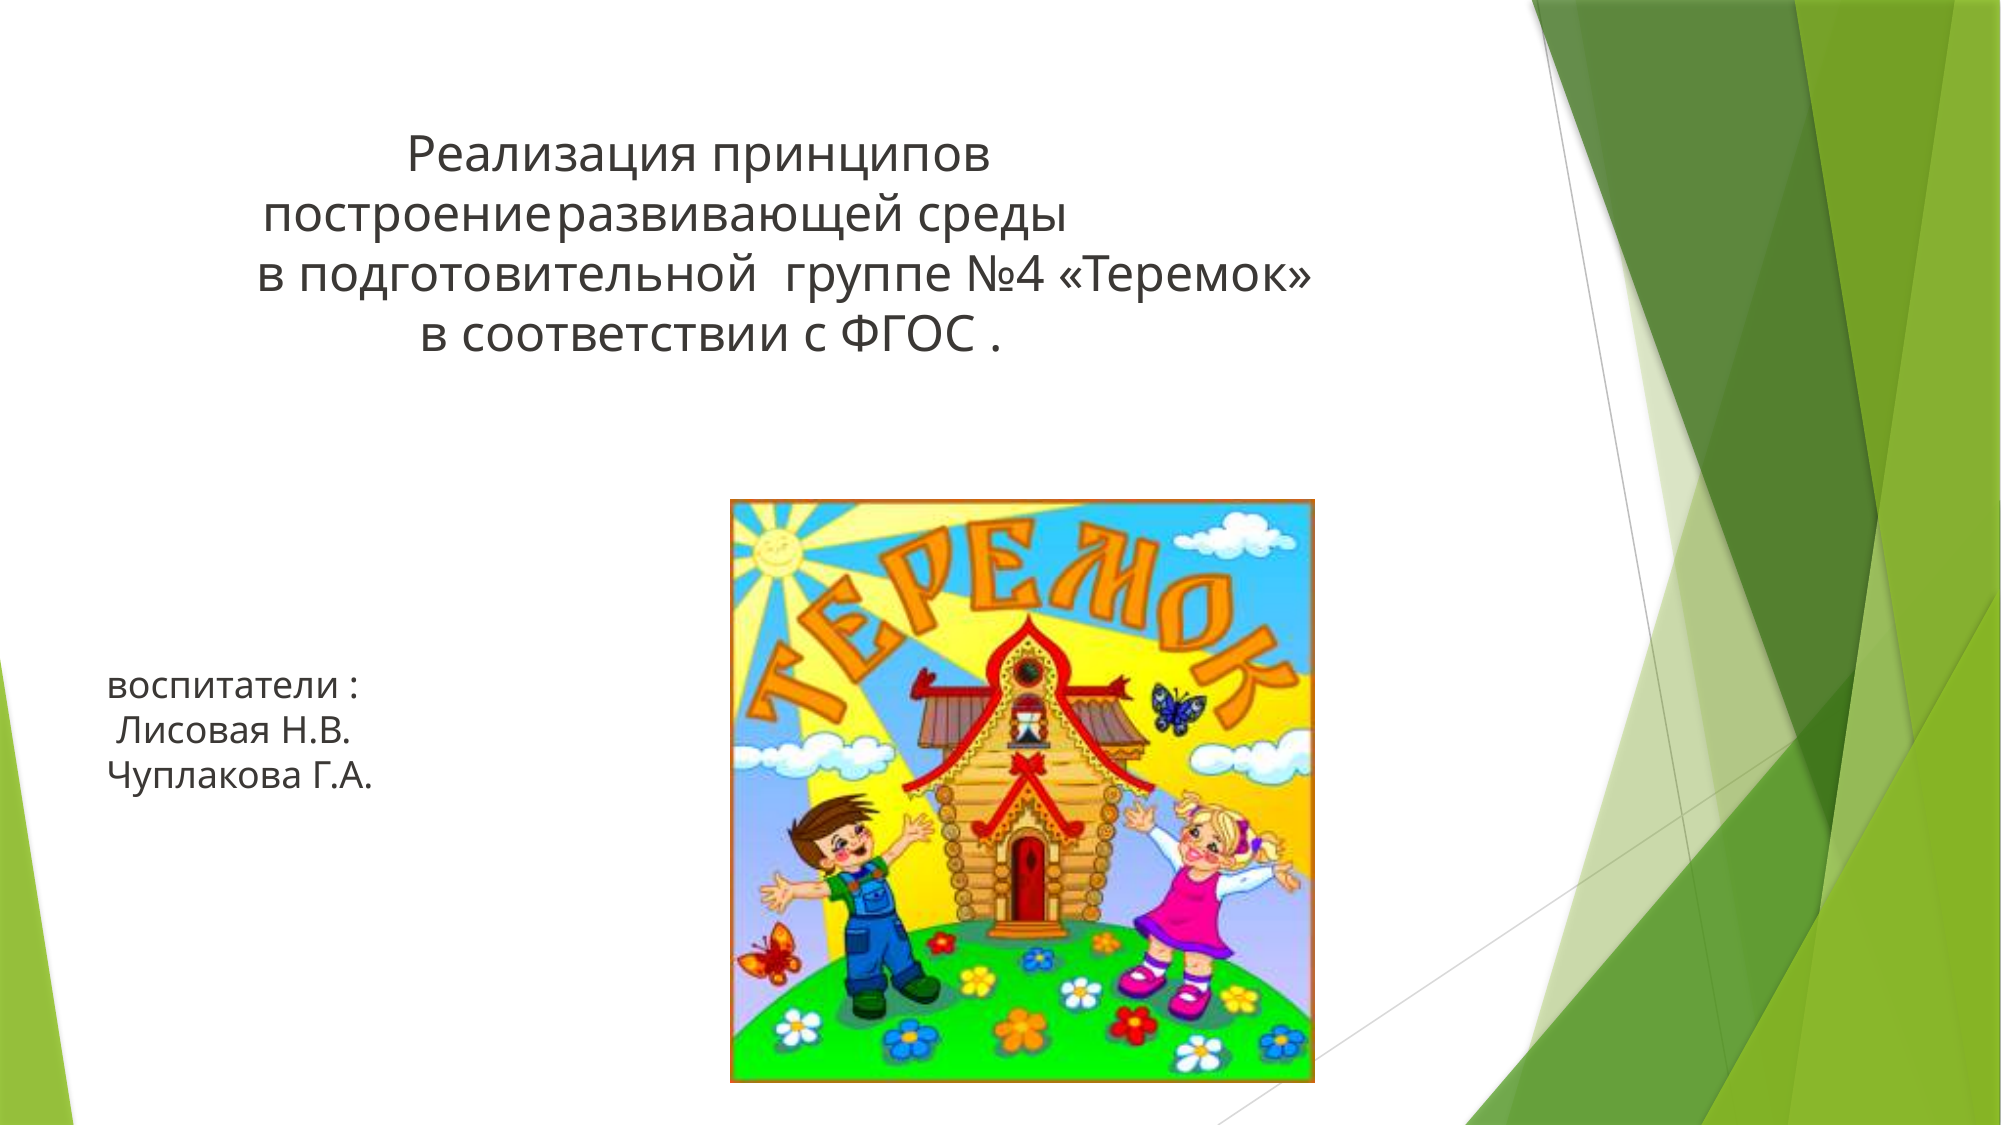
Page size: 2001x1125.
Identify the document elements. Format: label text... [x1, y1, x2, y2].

text_box Реализация принципов построение развивающей среды в подготовительной группе №4 «Теремок» в соответствии с ФГОС . воспитатели : Лисовая Н.В. Чуплакова Г.А. [91, 53, 1371, 804]
picture [730, 498, 1315, 1084]
